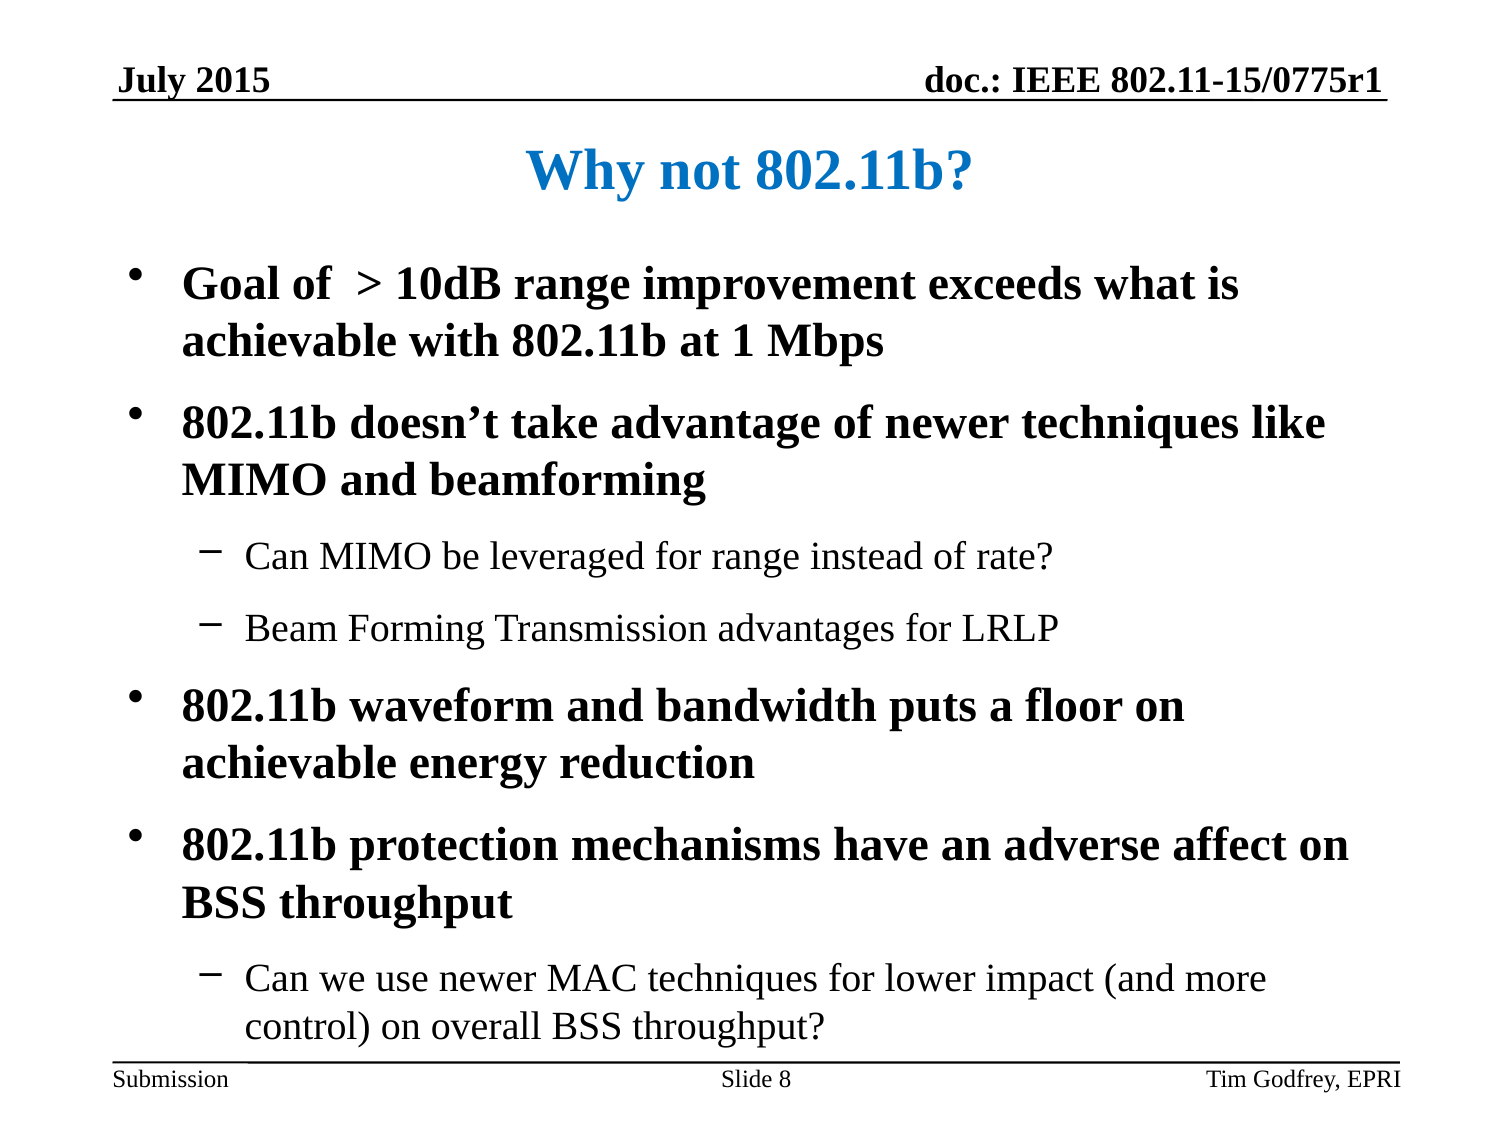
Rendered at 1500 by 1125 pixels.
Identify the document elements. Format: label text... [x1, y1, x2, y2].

title Why not 802.11b? [112, 124, 1388, 209]
slide_number Slide 8 [712, 1061, 800, 1093]
list Goal of > 10dB range improvement exceeds what is achievable with 802.11b at 1 Mbps 802.11b doesn’t take advantage of newer techniques like MIMO and beamforming Can MIMO be leveraged for range instead of rate? Beam Forming Transmission advantages for LRLP 802.11b waveform and bandwidth puts a floor on achievable energy reduction 802.11b protection mechanisms have an adverse affect on BSS throughput Can we use newer MAC techniques for lower impact (and more control) on overall BSS throughput? [112, 243, 1388, 1059]
footer Tim Godfrey, EPRI [1147, 1061, 1402, 1093]
